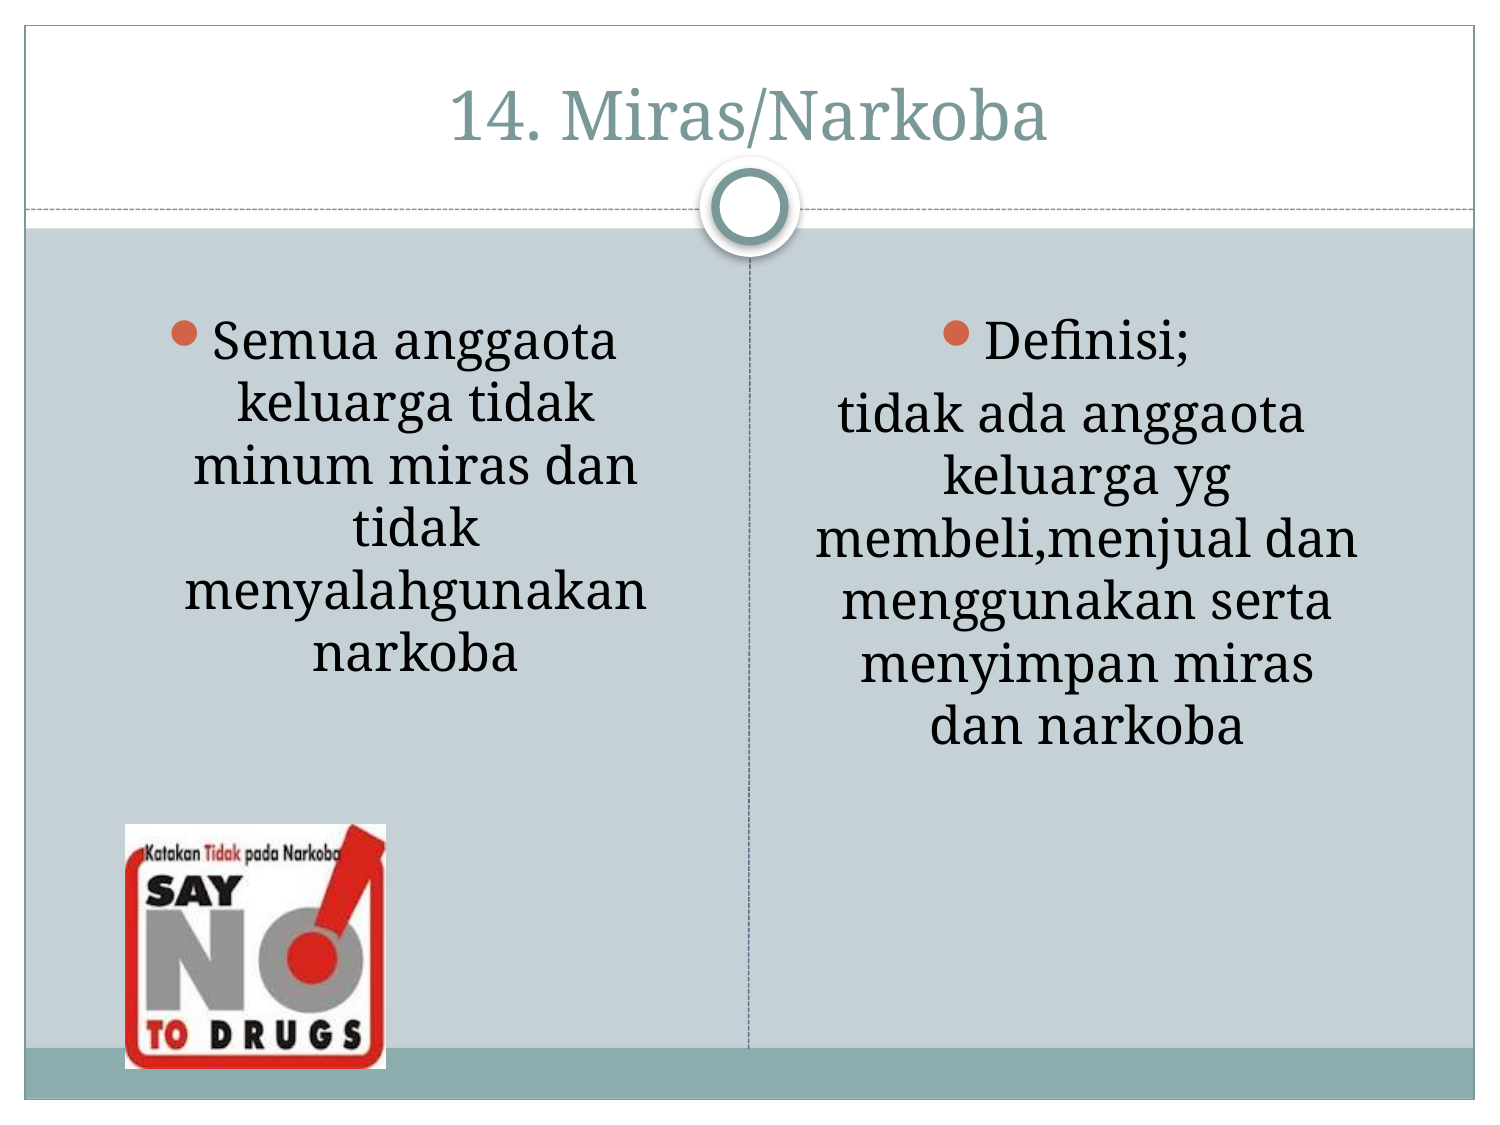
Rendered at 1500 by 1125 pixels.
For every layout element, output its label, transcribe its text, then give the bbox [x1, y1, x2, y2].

title 14. Miras/Narkoba [49, 37, 1450, 162]
list Semua anggaota keluarga tidak minum miras dan tidak menyalahgunakan narkoba [112, 299, 675, 900]
picture [124, 824, 387, 1069]
list Definisi; tidak ada anggaota keluarga yg membeli,menjual dan menggunakan serta menyimpan miras dan narkoba [755, 299, 1375, 900]
